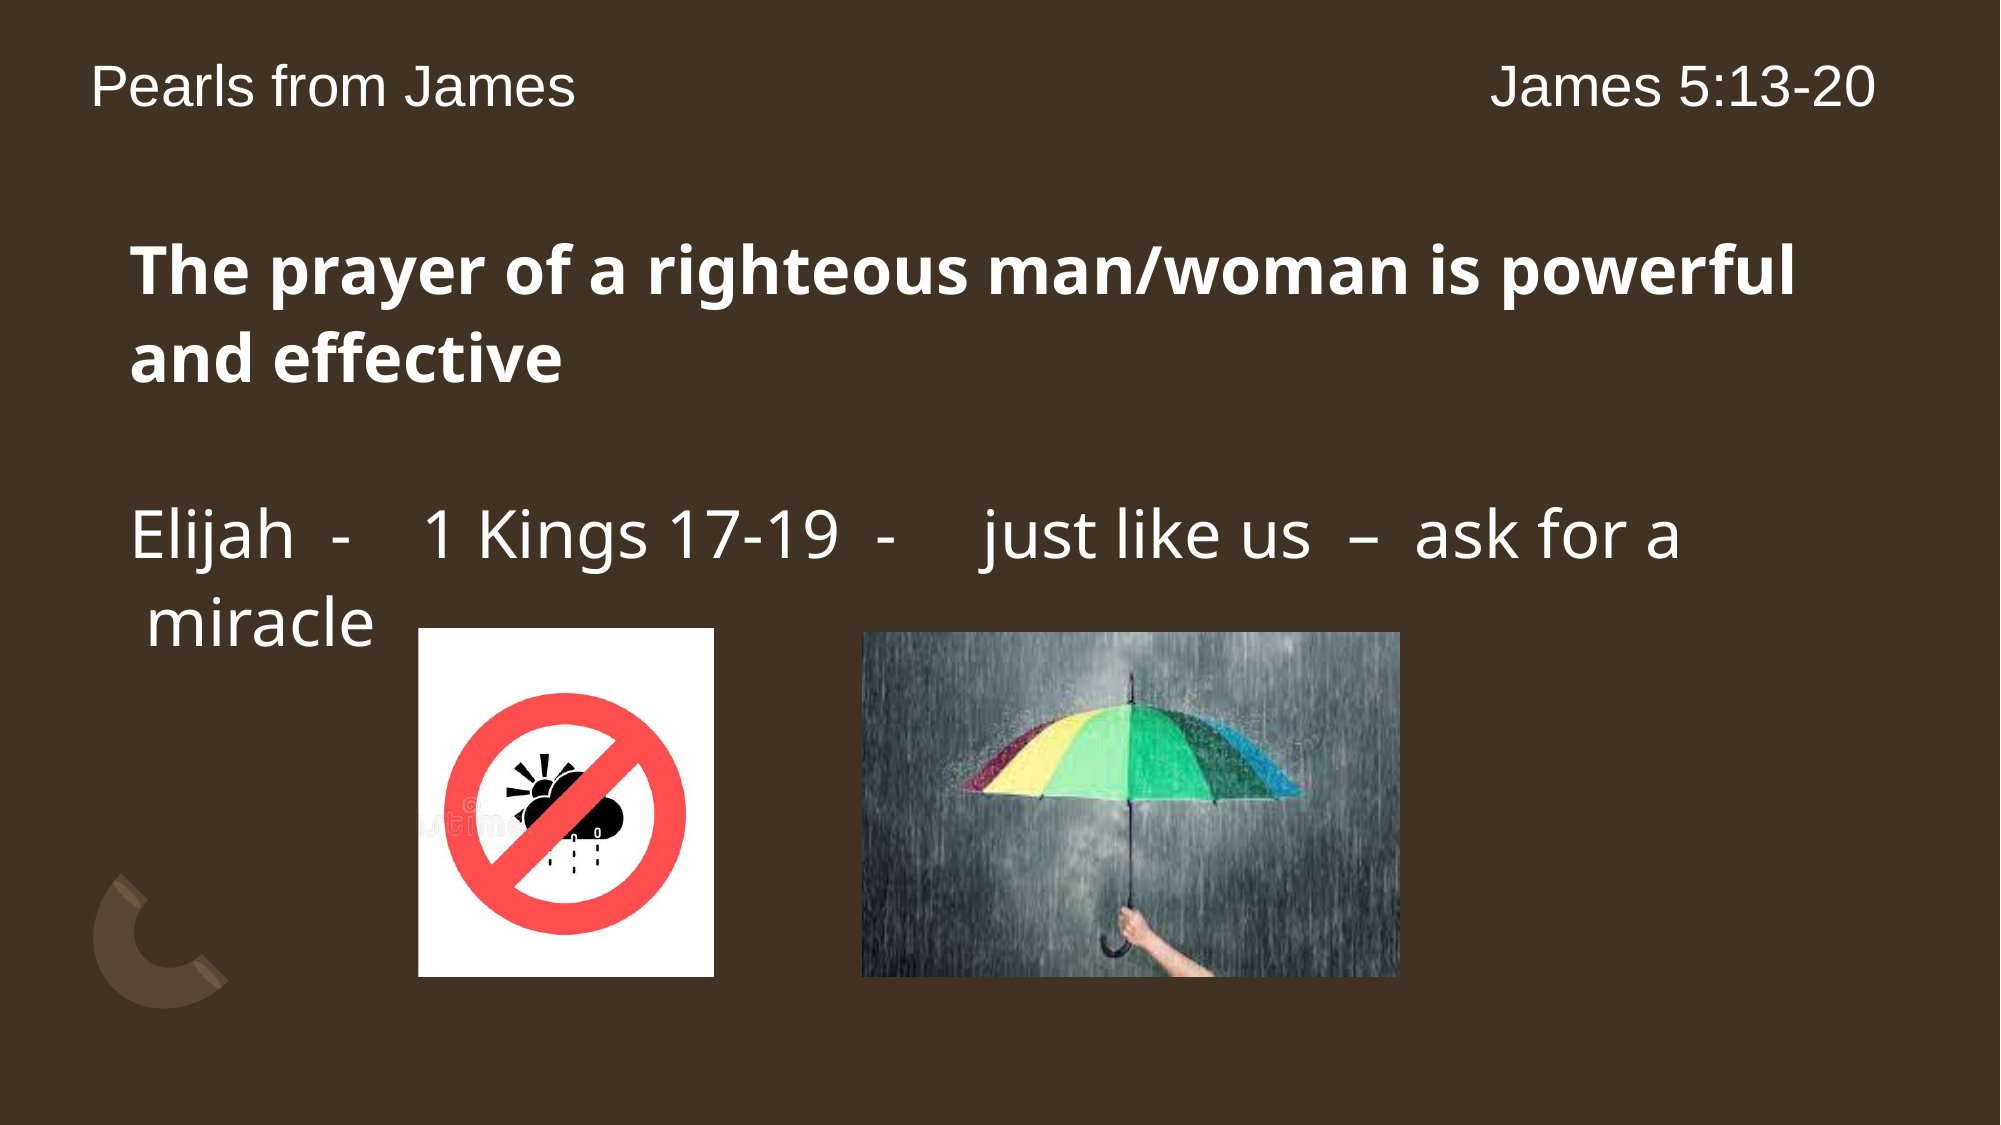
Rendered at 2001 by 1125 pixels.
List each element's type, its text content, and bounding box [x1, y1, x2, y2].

text_box James 5:13-20 [1371, 48, 1910, 126]
picture [418, 628, 721, 977]
picture [861, 631, 1400, 977]
title Pearls from James [90, 48, 628, 126]
list The prayer of a righteous man/woman is powerful and effective Elijah - 1 Kings 17-19 - just like us – ask for a miracle [90, 202, 1910, 1028]
